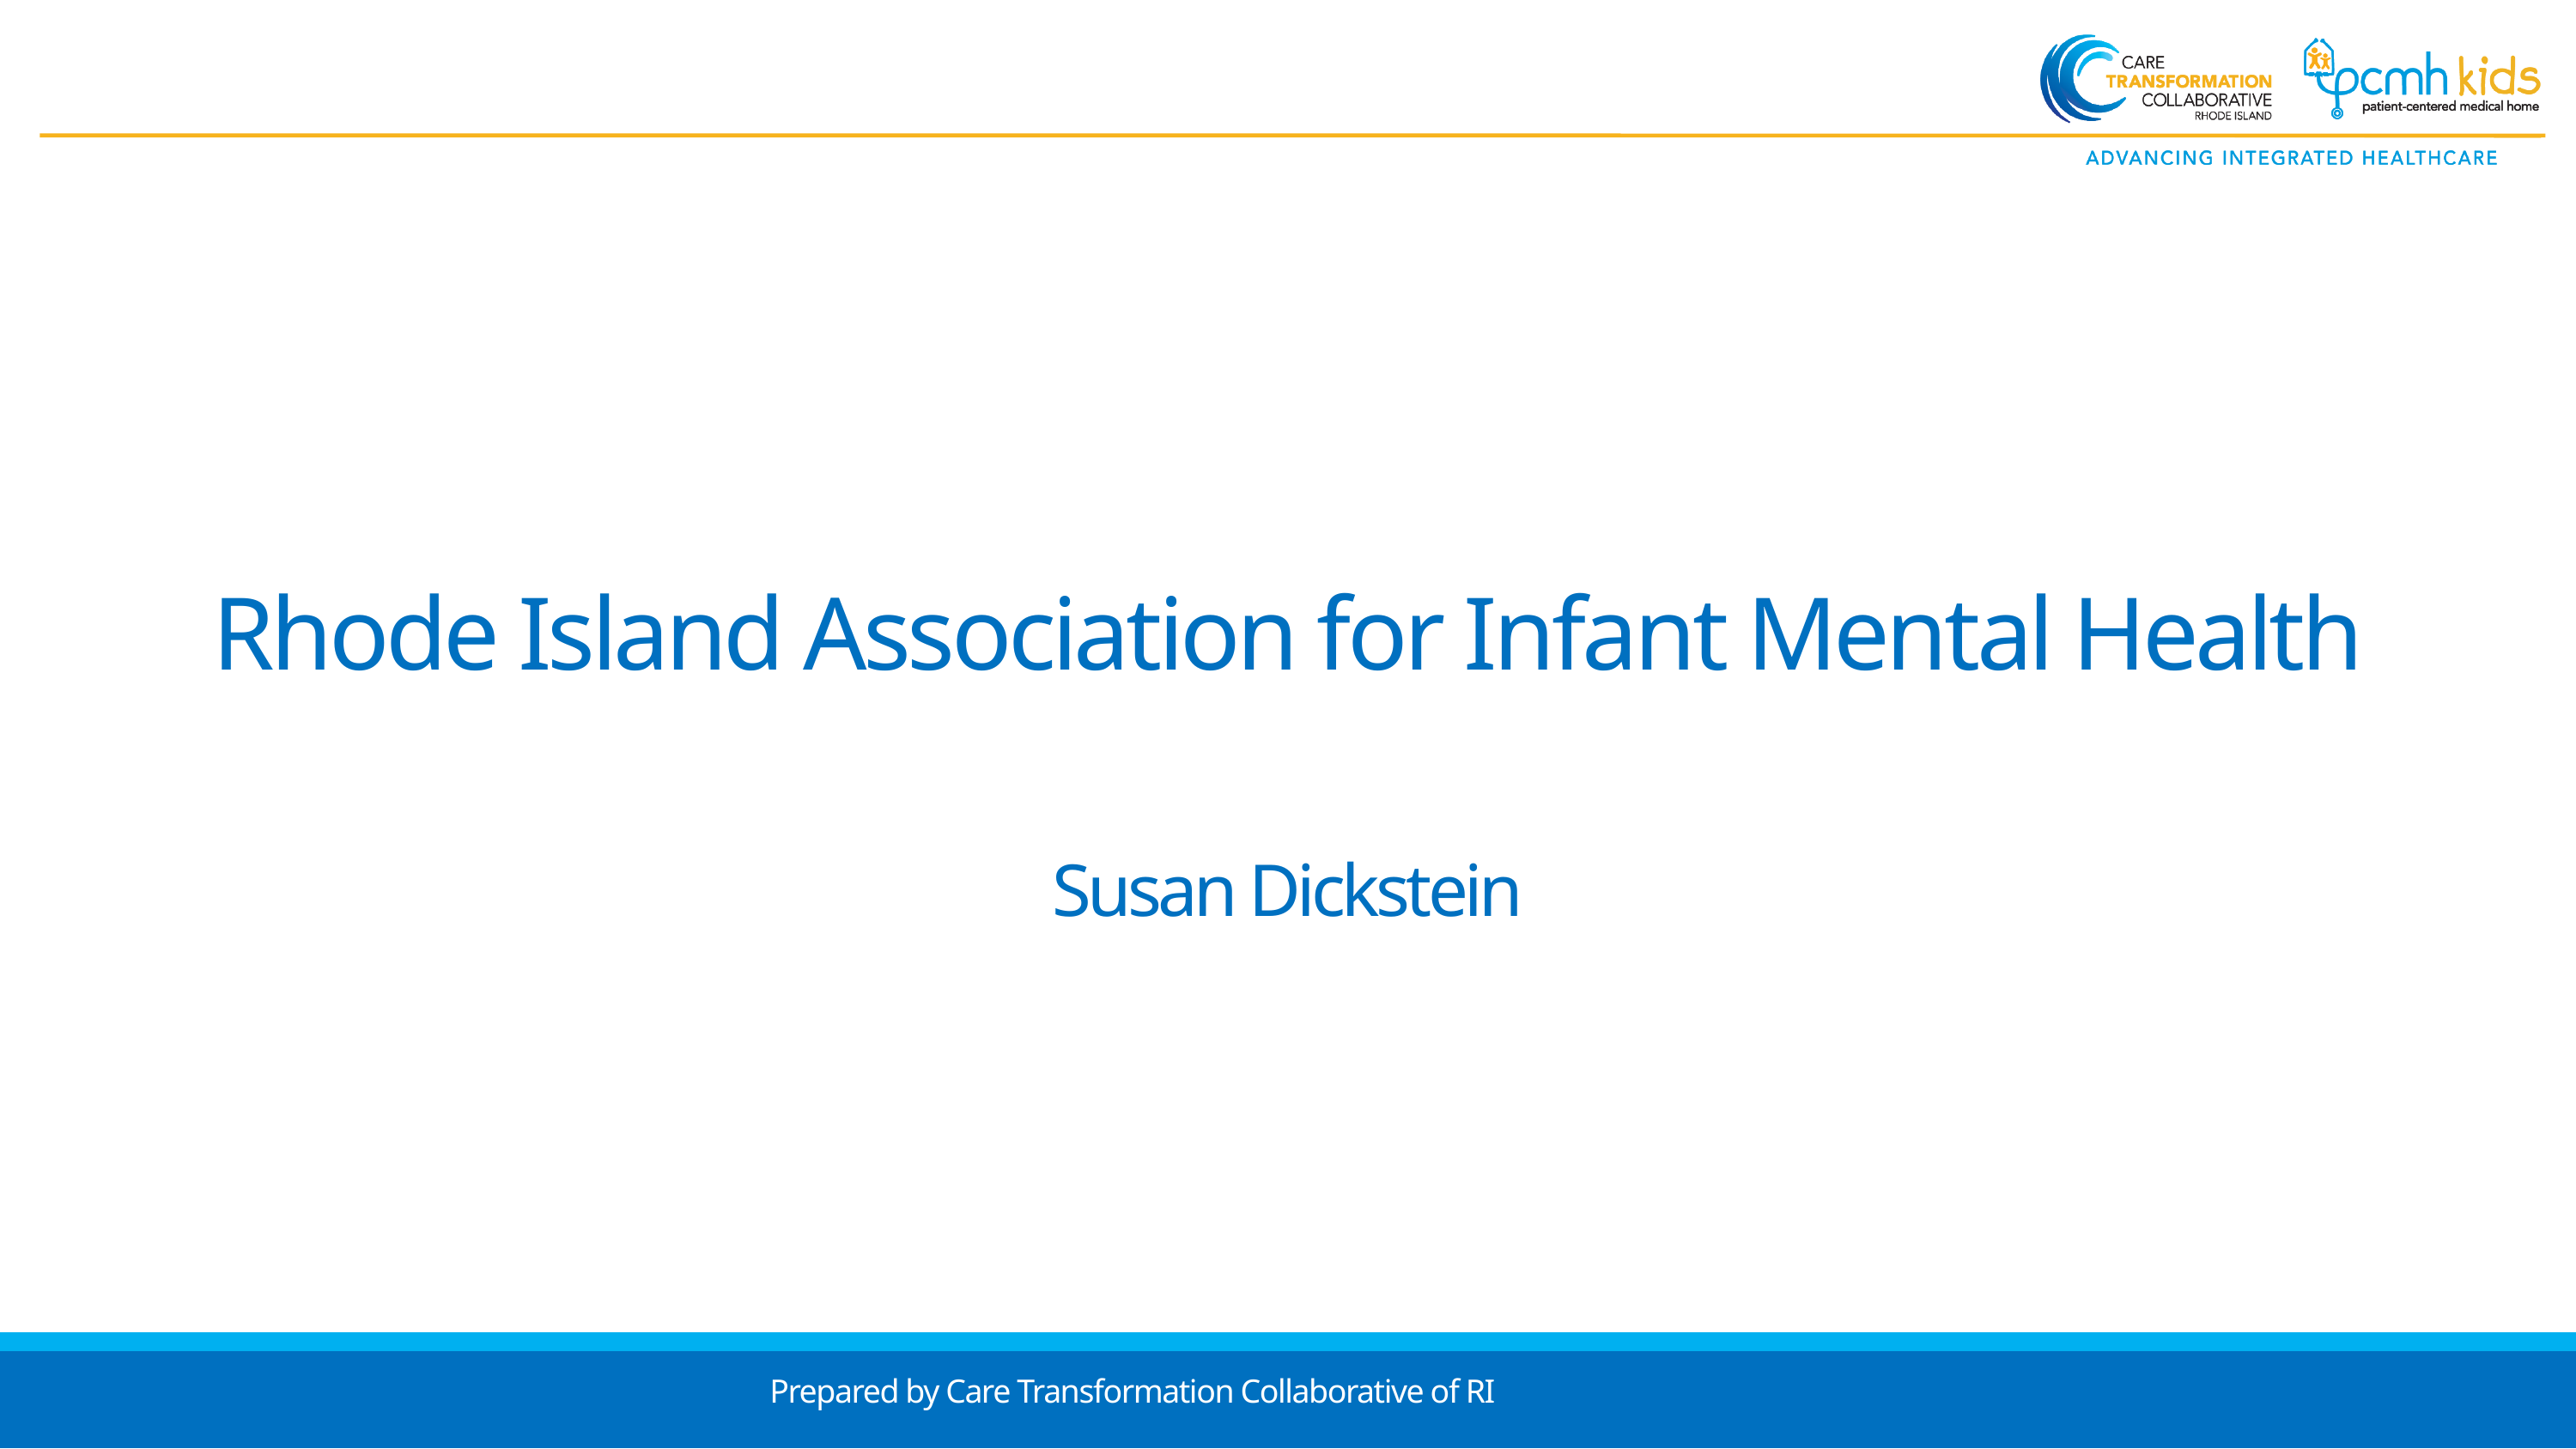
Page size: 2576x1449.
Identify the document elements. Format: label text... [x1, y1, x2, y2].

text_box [0, 1331, 2576, 1350]
picture [2030, 27, 2546, 171]
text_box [0, 1350, 2576, 1449]
text_box Rhode Island Association for Infant Mental Health Susan Dickstein [89, 569, 2487, 931]
